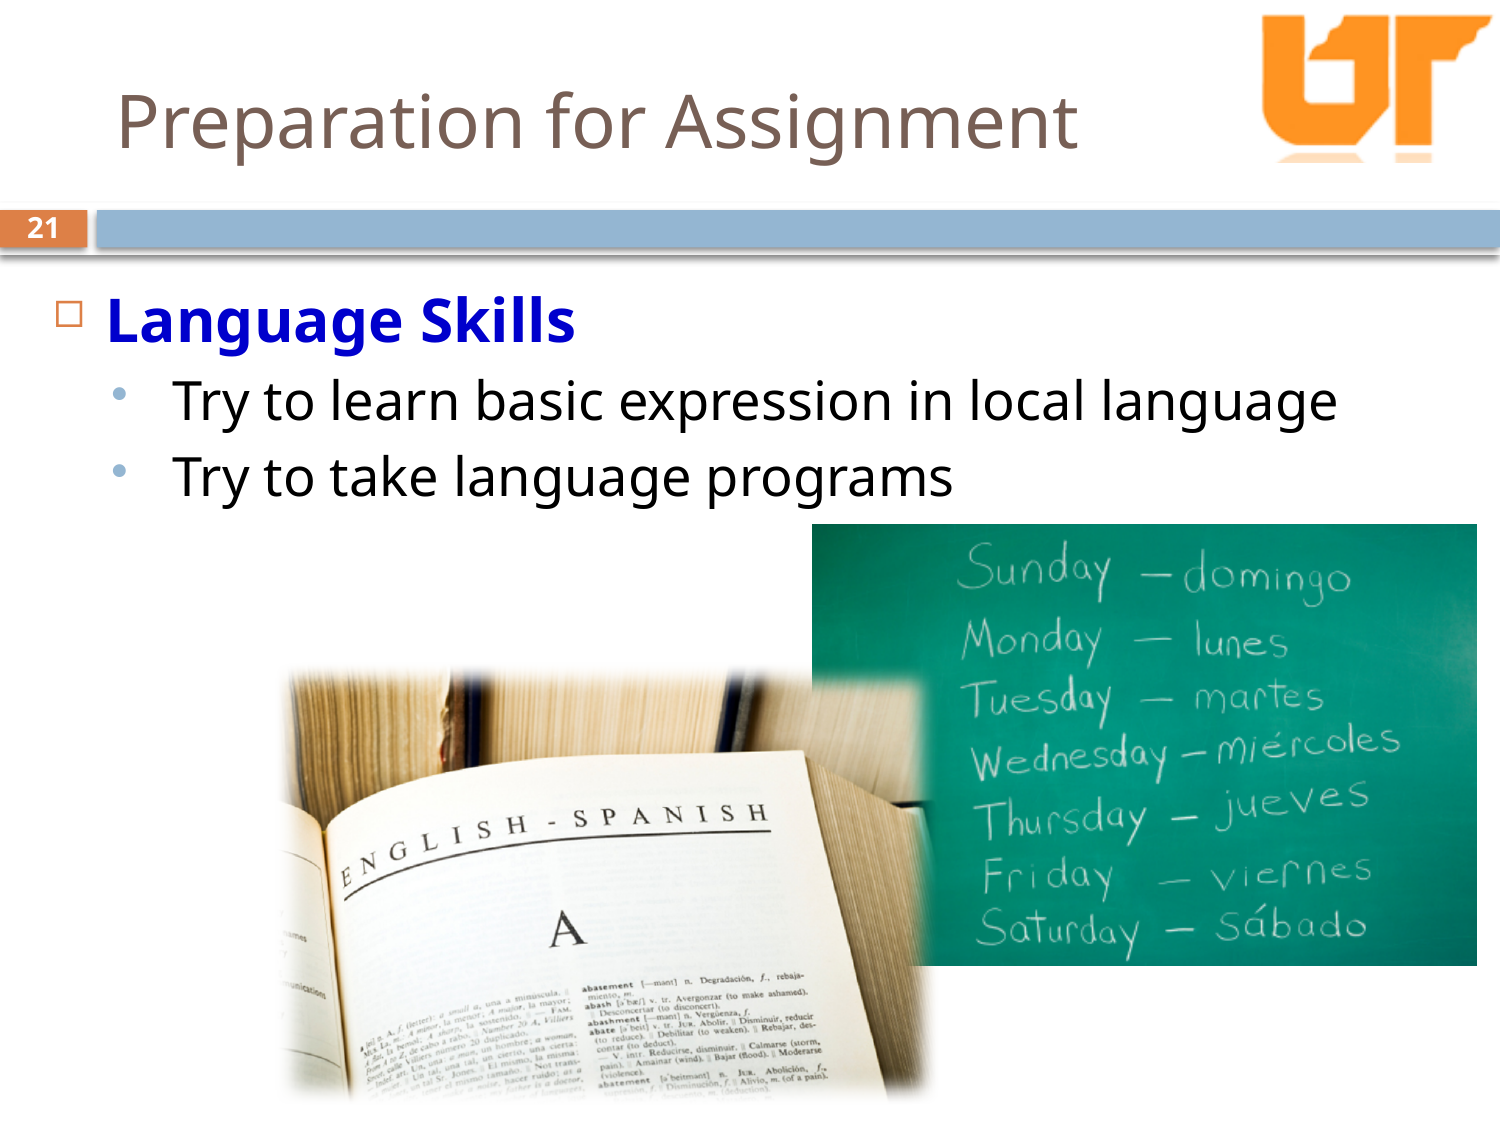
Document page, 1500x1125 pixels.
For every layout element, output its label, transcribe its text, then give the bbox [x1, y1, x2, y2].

slide_number 21 [0, 208, 88, 249]
title Preparation for Assignment [100, 37, 1250, 200]
picture [274, 524, 1477, 1106]
picture [1251, 0, 1500, 163]
list Language Skills Try to learn basic expression in local language Try to take language programs [38, 275, 1376, 1013]
